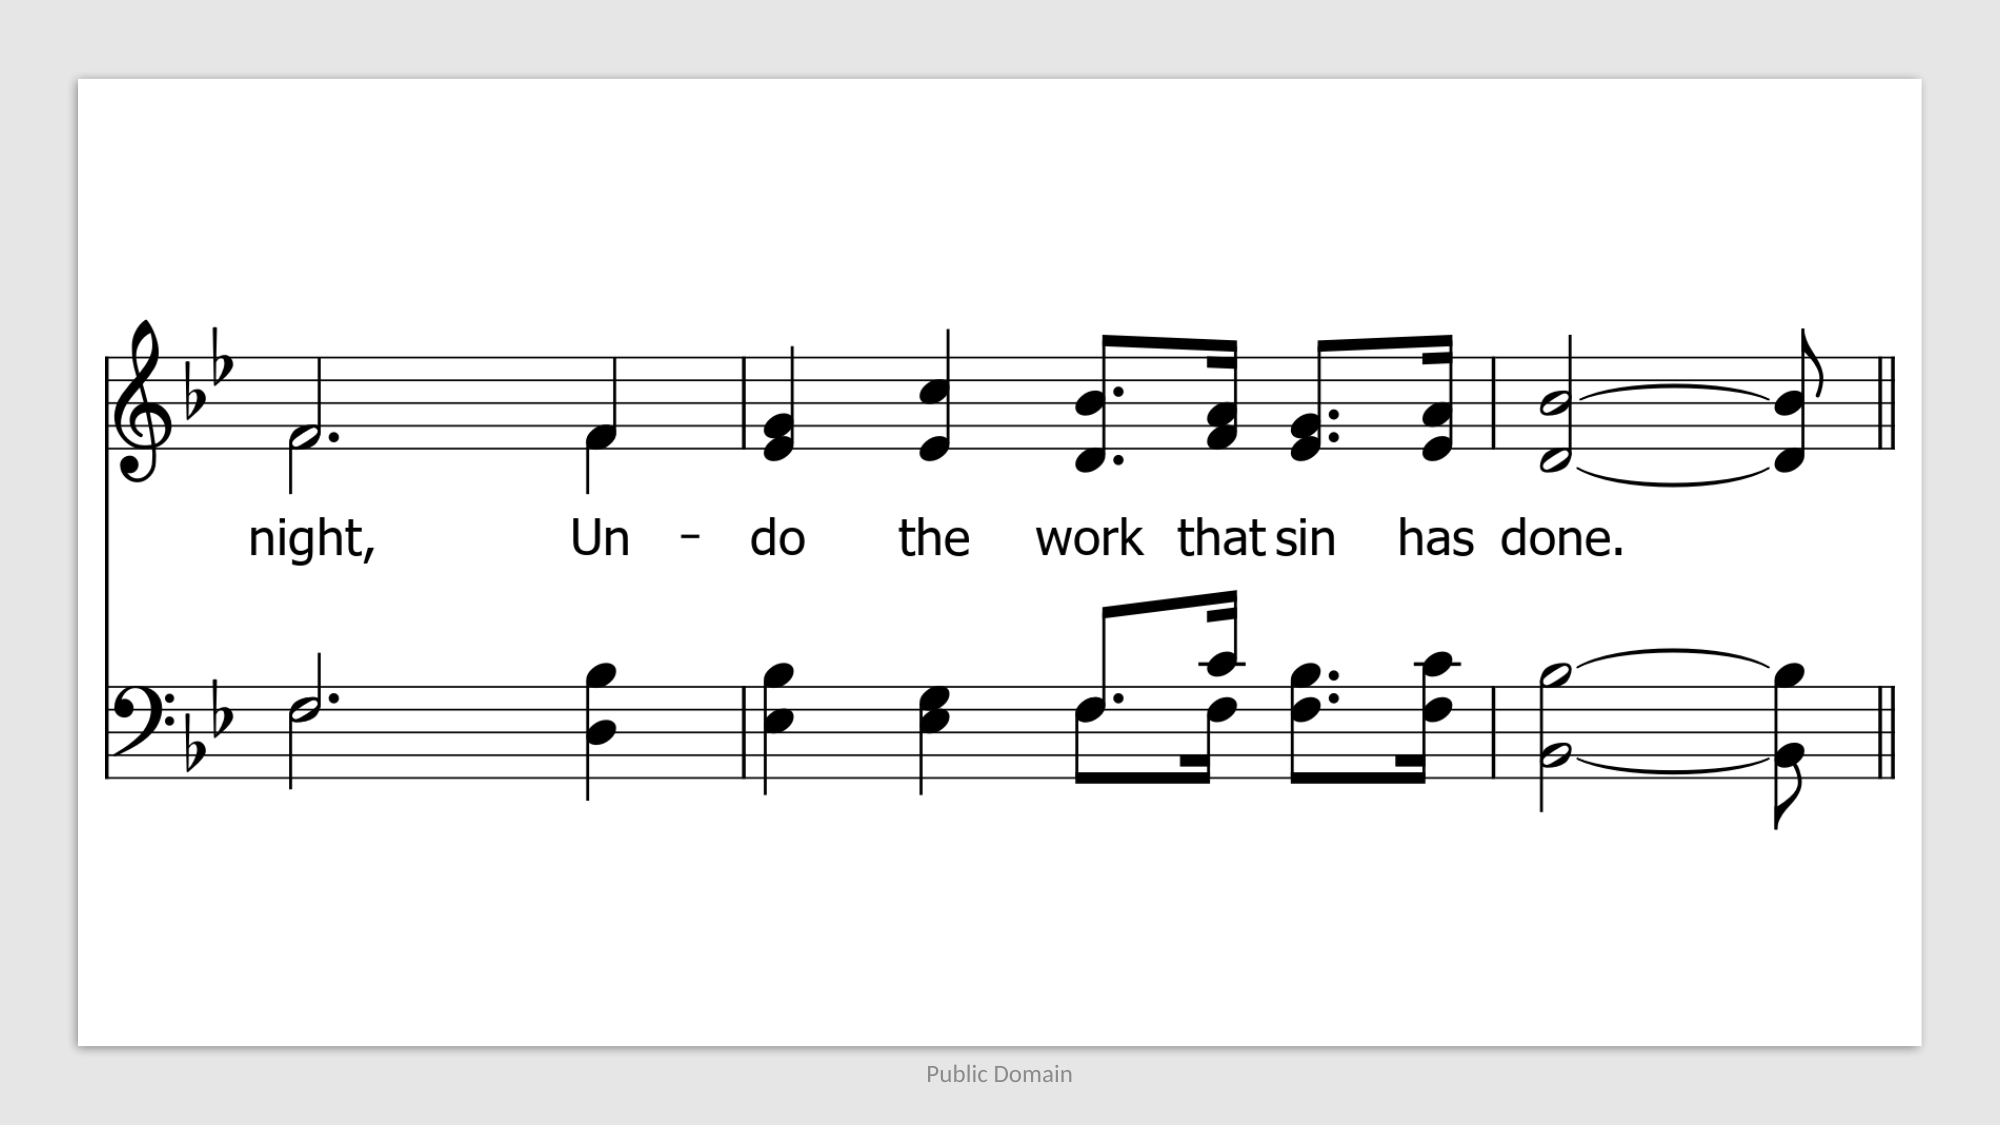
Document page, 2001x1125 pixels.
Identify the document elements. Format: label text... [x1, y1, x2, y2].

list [105, 280, 1895, 845]
text_box [0, 0, 2000, 1125]
footer Public Domain [662, 1042, 1338, 1103]
text_box [77, 78, 1923, 1047]
